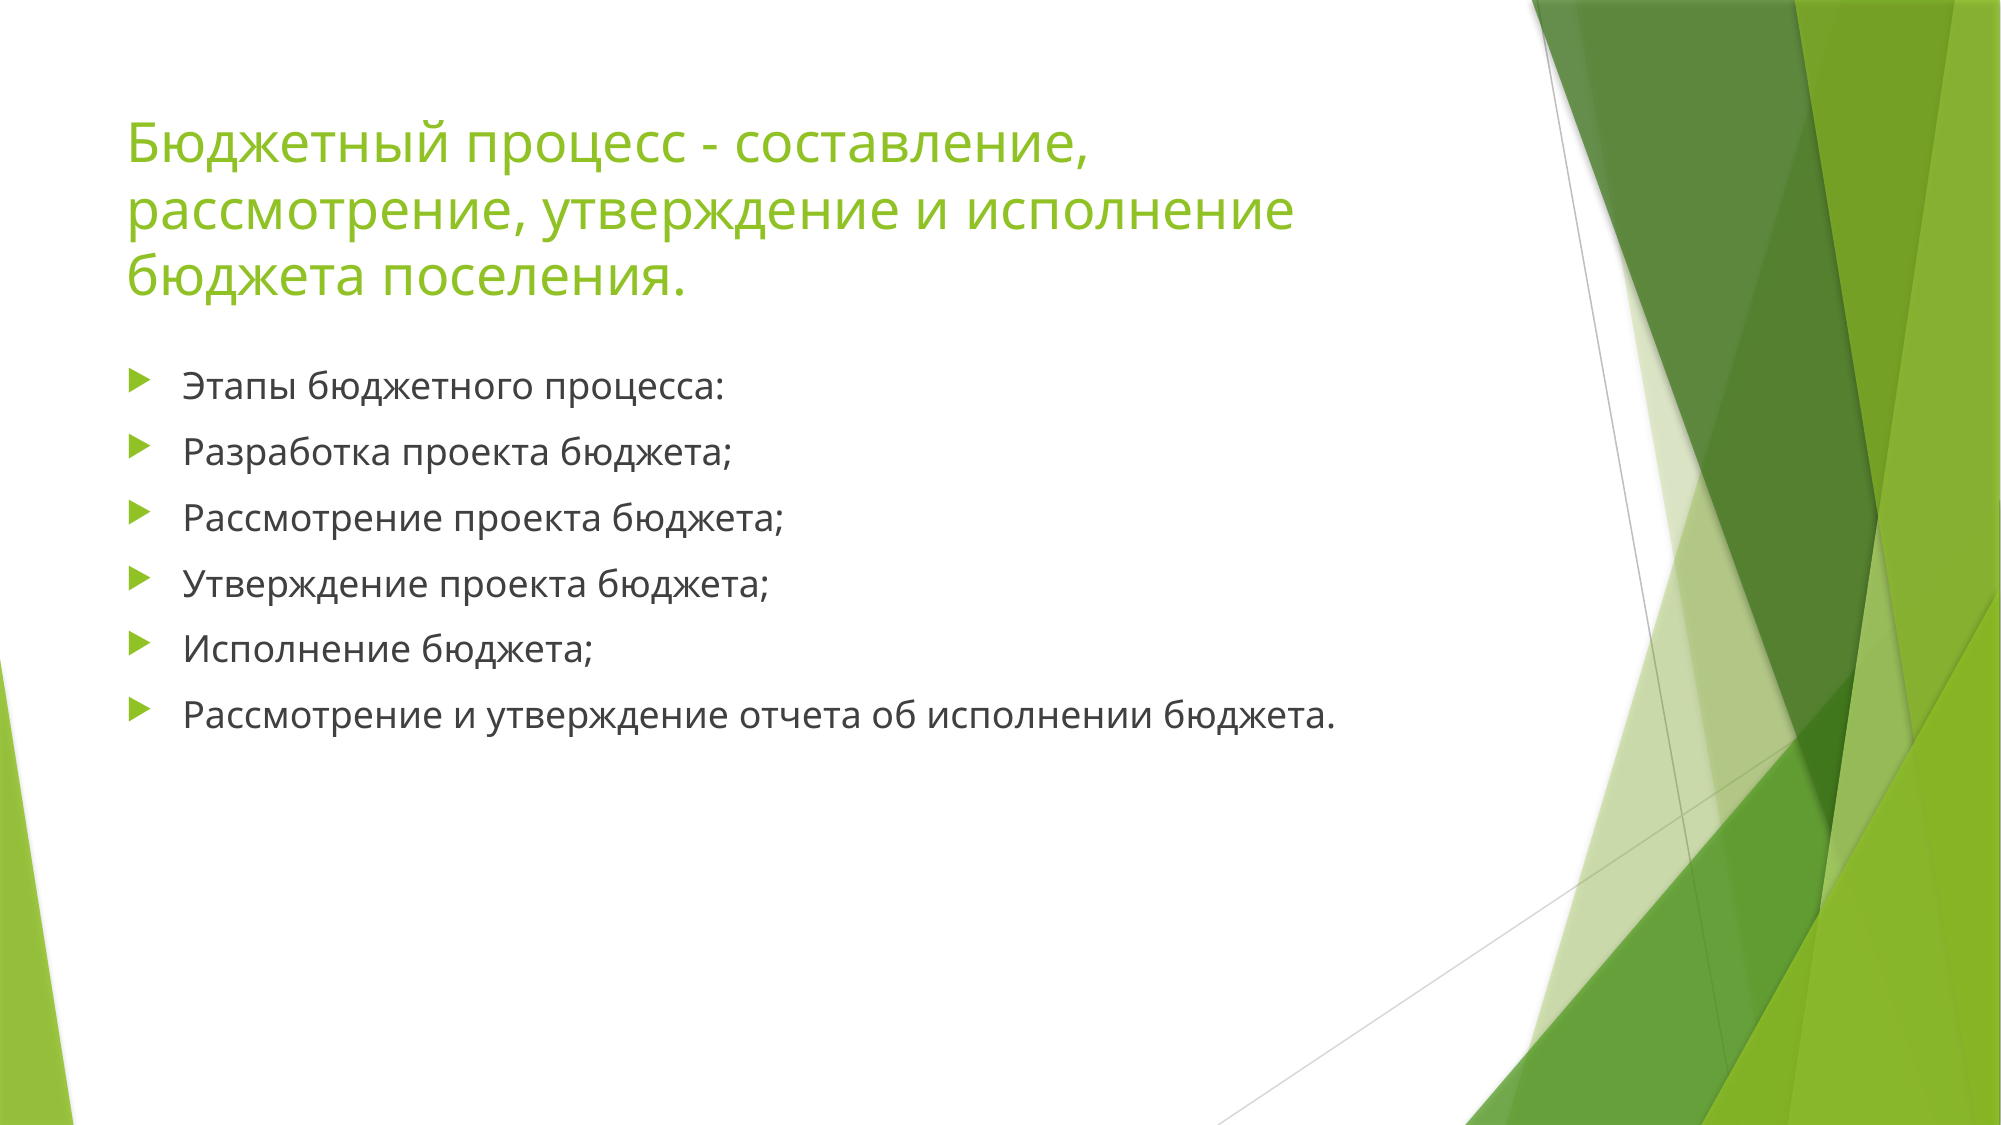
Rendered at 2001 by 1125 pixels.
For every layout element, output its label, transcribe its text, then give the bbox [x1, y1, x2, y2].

title Бюджетный процесс - составление, рассмотрение, утверждение и исполнение бюджета поселения. [111, 99, 1522, 317]
list Этапы бюджетного процесса: Разработка проекта бюджета; Рассмотрение проекта бюджета; Утверждение проекта бюджета; Исполнение бюджета; Рассмотрение и утверждение отчета об исполнении бюджета. [111, 354, 1522, 992]
